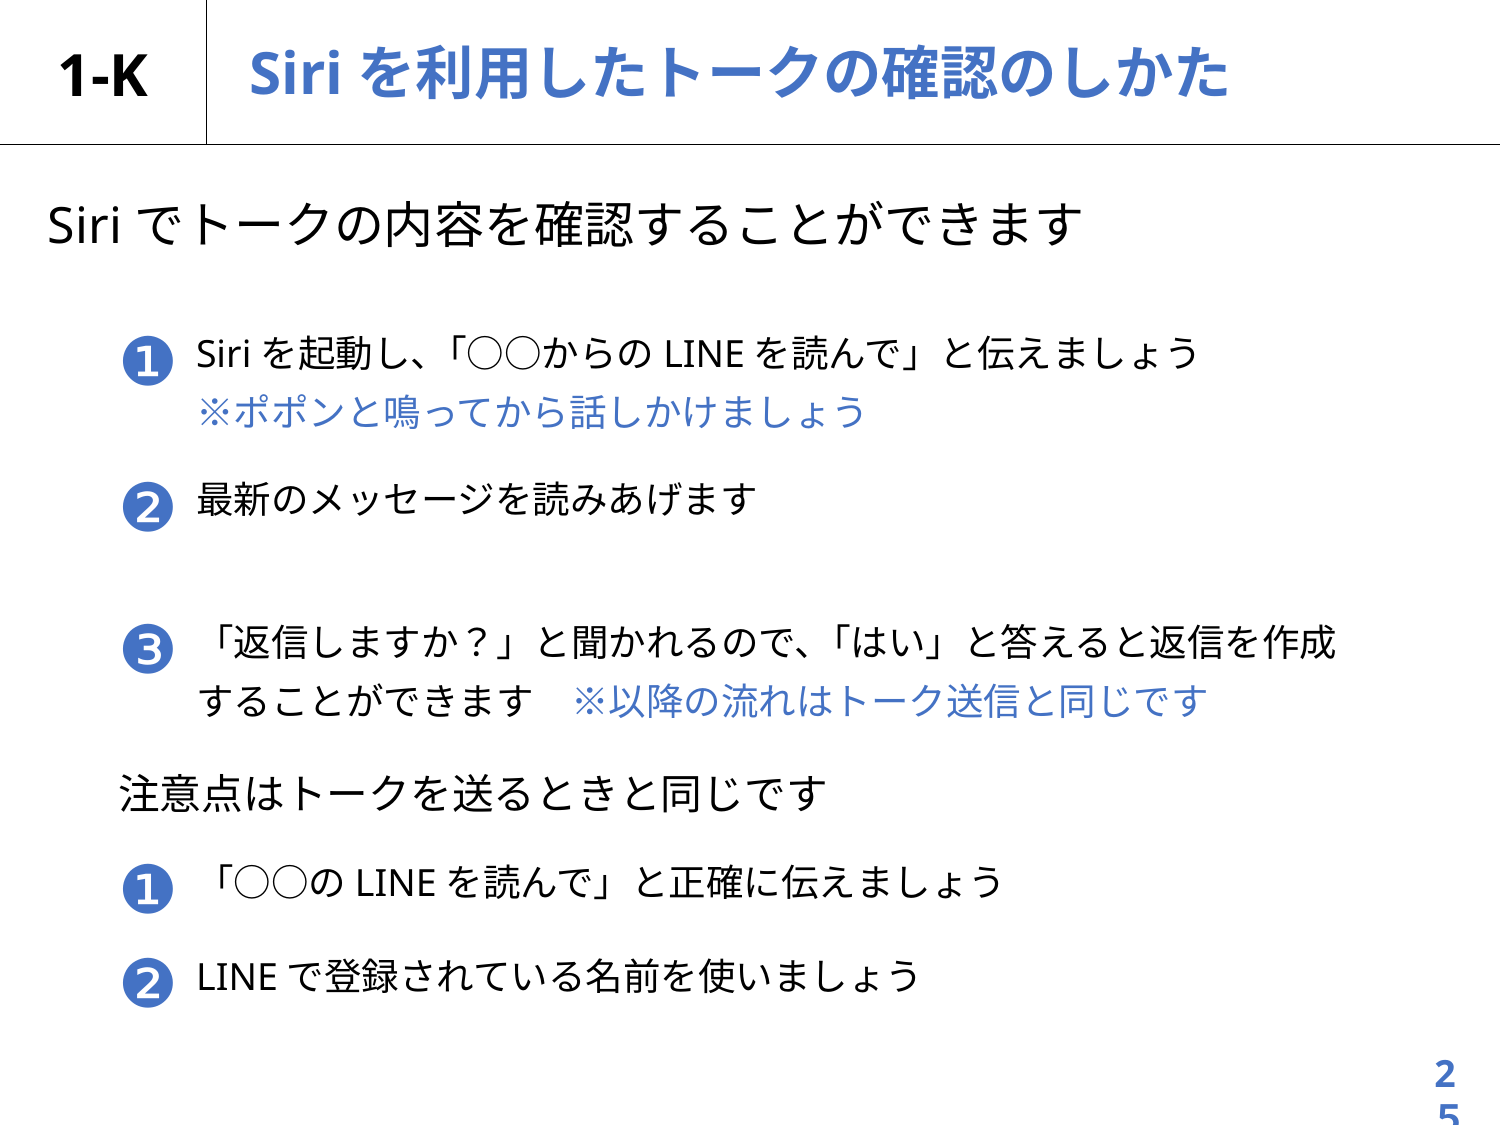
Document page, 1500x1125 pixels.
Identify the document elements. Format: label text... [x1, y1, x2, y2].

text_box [103, 287, 1374, 433]
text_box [103, 815, 1374, 909]
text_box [103, 575, 1374, 723]
text_box 注意点はトークを送るときと同じです [103, 745, 1147, 815]
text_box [103, 433, 1374, 539]
text_box Siriを利用したトークの確認のしかた [230, 24, 1459, 119]
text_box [103, 909, 1374, 1015]
text_box Siriでトークの内容を確認することができます [33, 168, 1459, 263]
text_box 2５ [1402, 1065, 1497, 1125]
title 1-K [0, 0, 207, 147]
